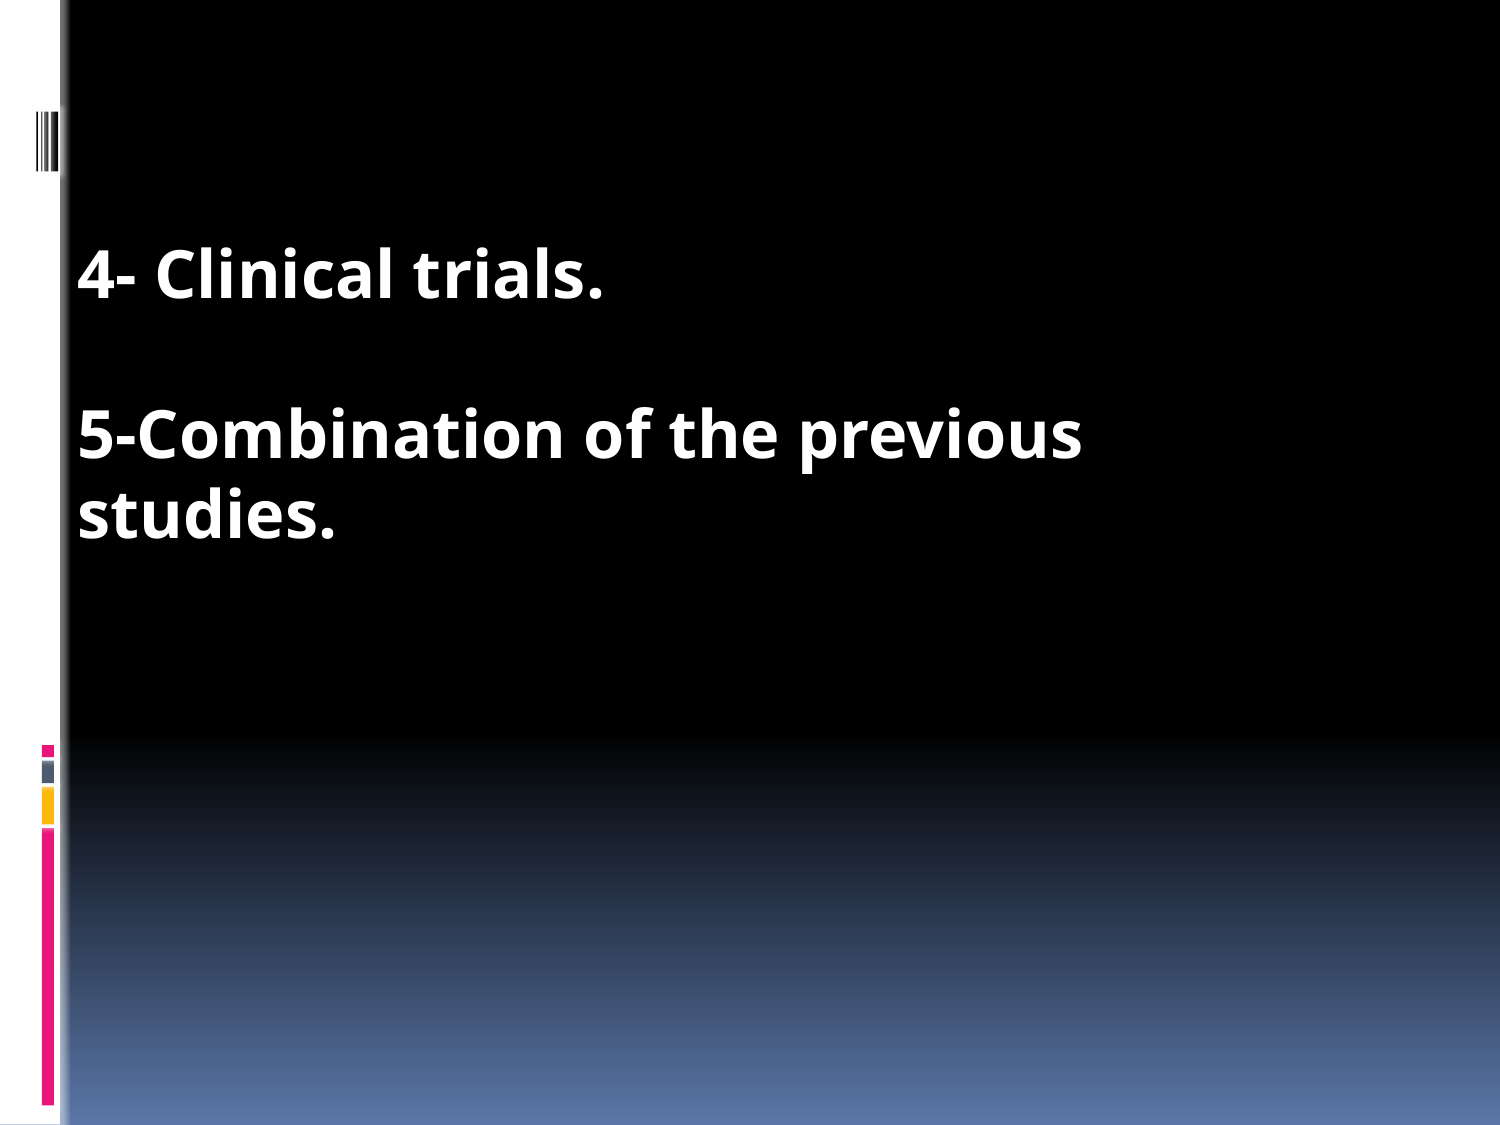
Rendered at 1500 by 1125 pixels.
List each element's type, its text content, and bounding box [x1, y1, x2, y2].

text_box 4- Clinical trials. 5-Combination of the previous studies. [62, 224, 1375, 560]
